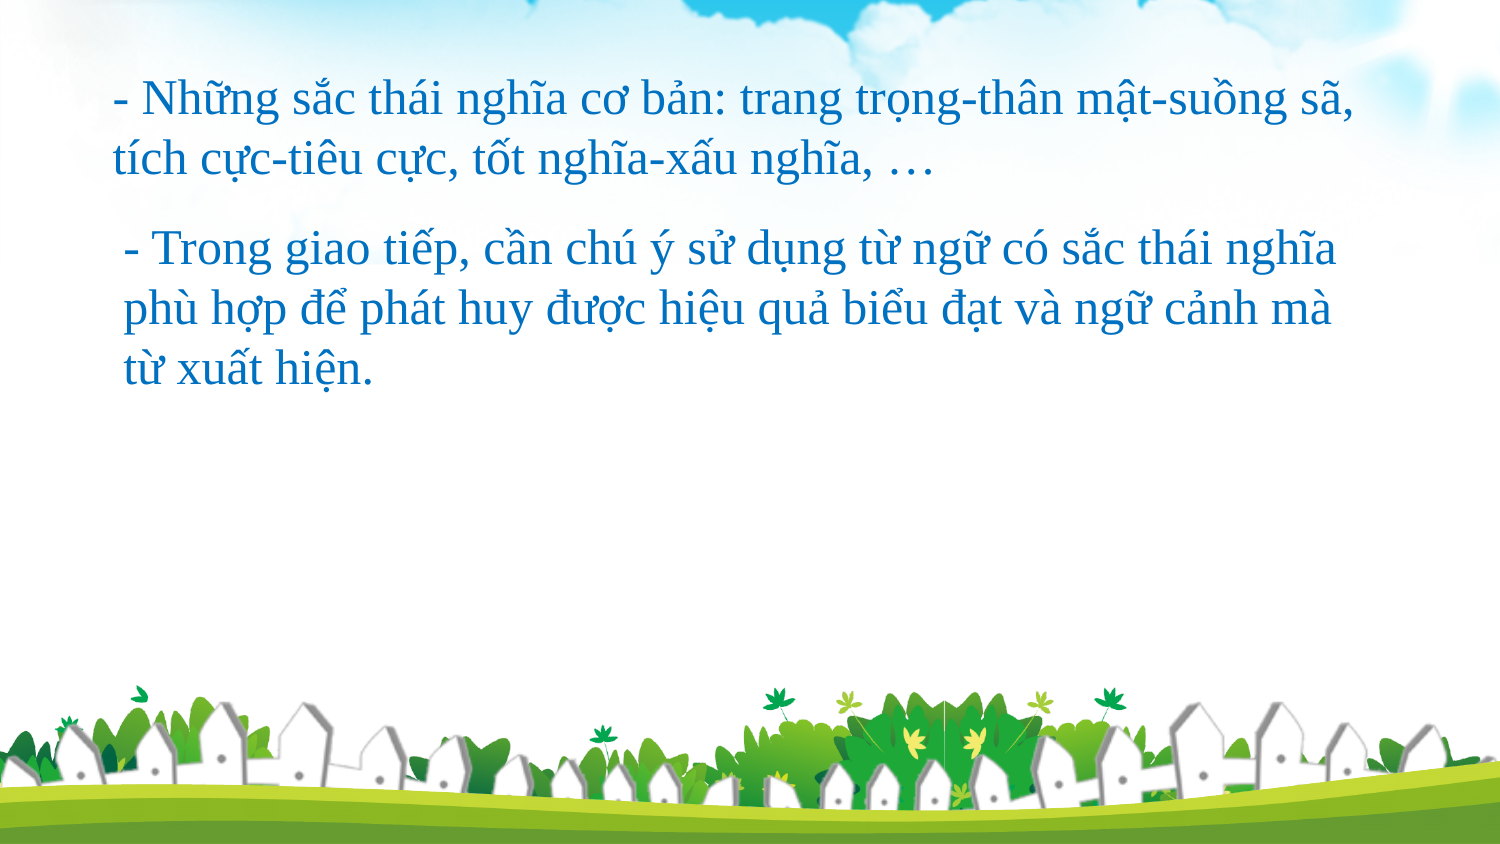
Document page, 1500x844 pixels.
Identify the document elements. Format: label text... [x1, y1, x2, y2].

picture [0, 654, 1500, 844]
text_box - Những sắc thái nghĩa cơ bản: trang trọng-thân mật-suồng sã, tích cực-tiêu cực, tốt nghĩa-xấu nghĩa, … [97, 57, 1374, 192]
text_box - Trong giao tiếp, cần chú ý sử dụng từ ngữ có sắc thái nghĩa phù hợp để phát huy được hiệu quả biểu đạt và ngữ cảnh mà từ xuất hiện. [108, 206, 1374, 402]
picture [0, 0, 1500, 400]
